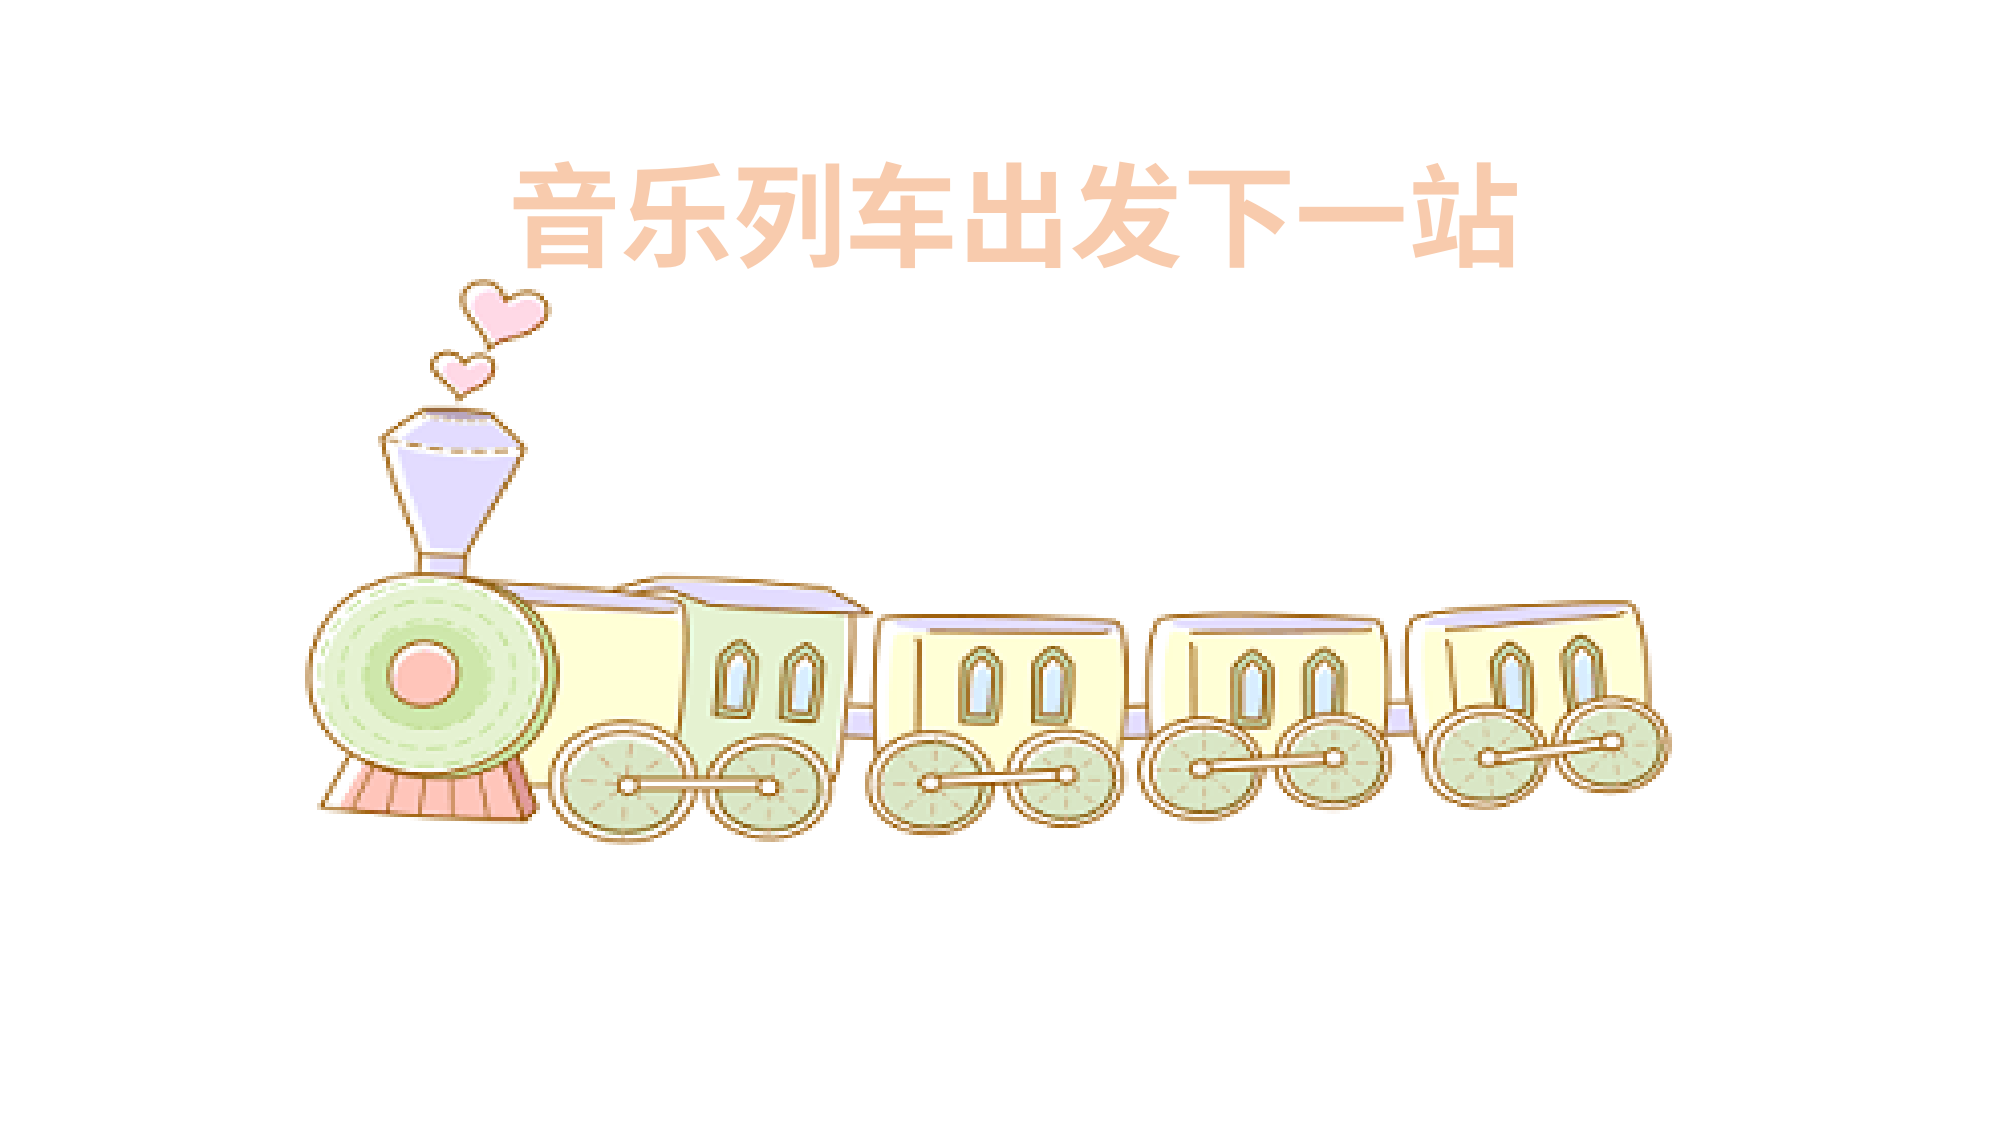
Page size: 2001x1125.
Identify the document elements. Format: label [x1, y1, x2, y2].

picture [228, 38, 1750, 1087]
